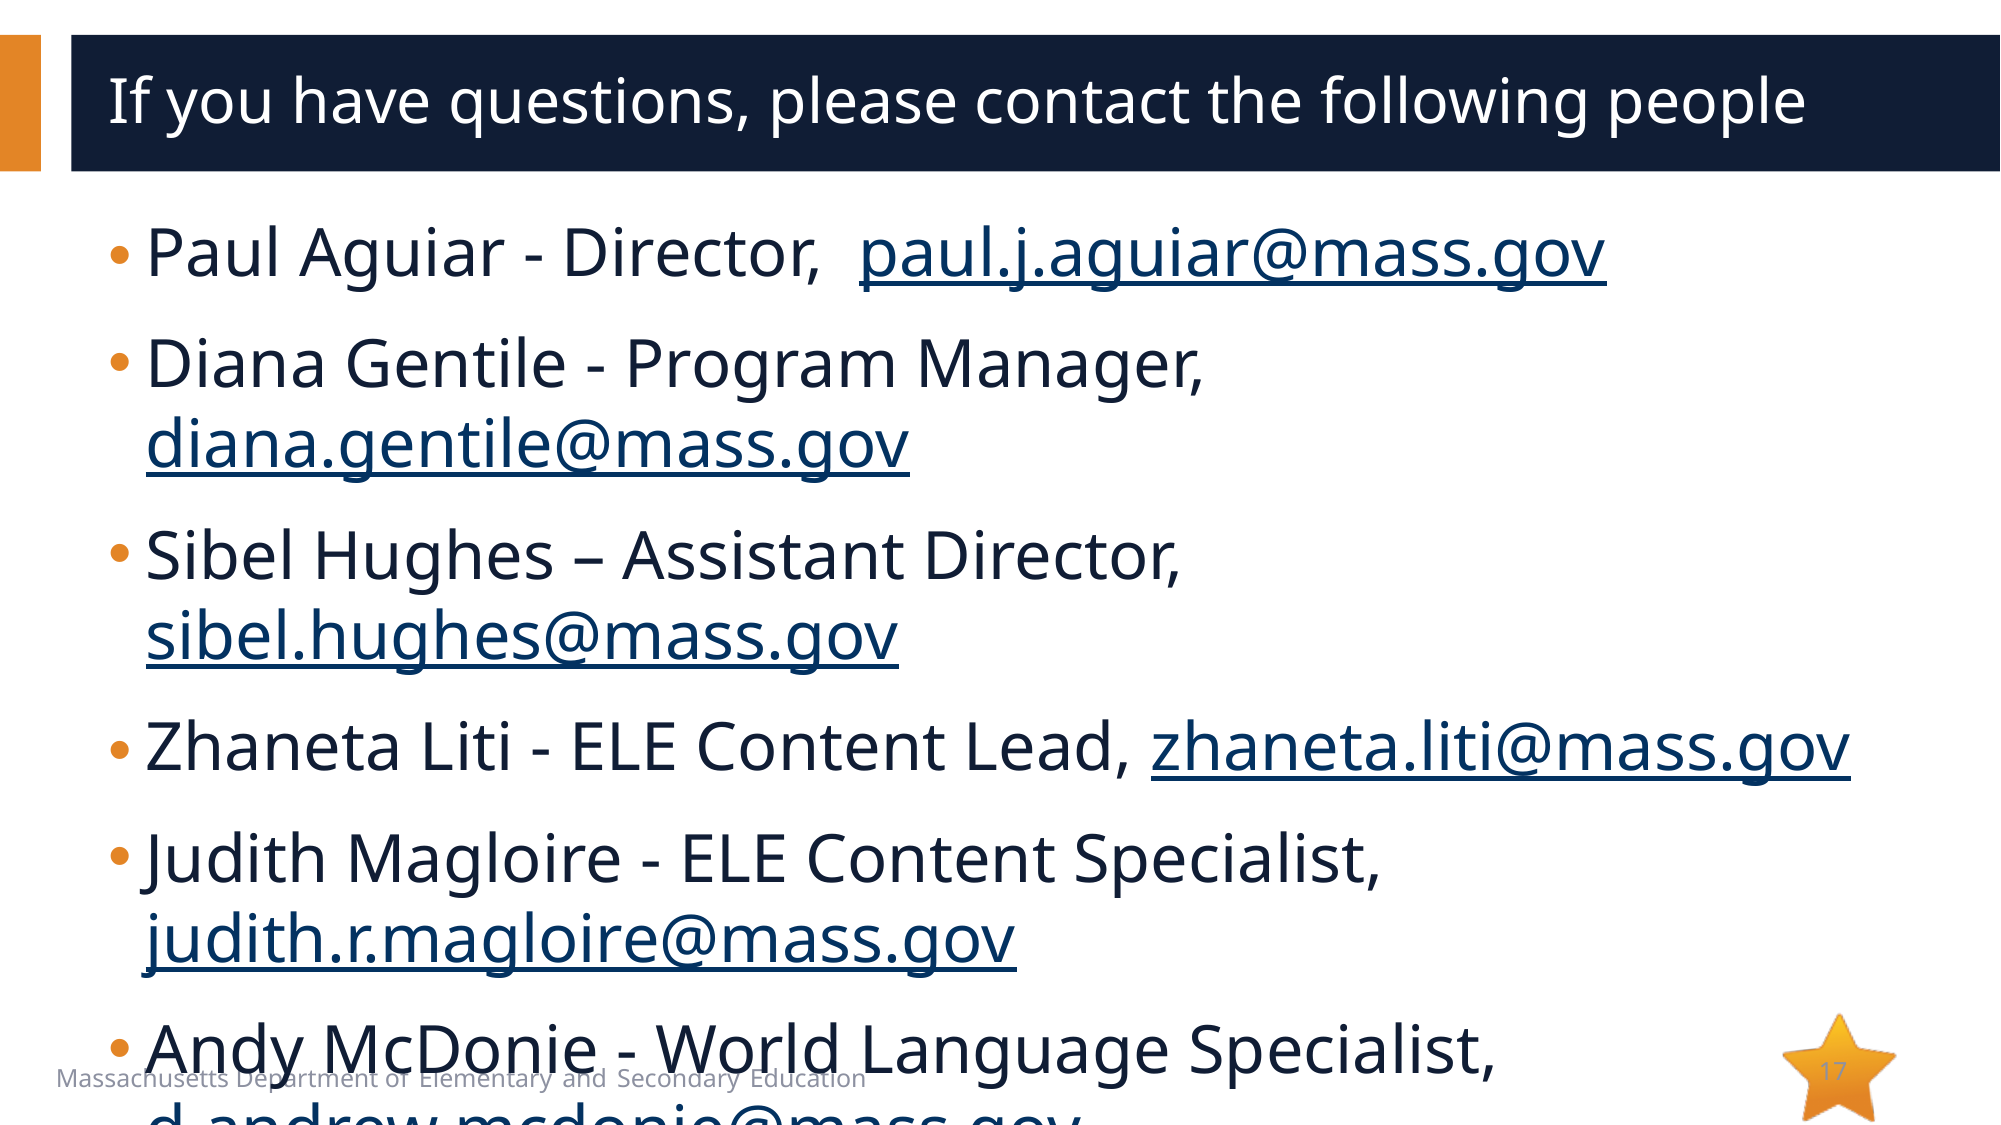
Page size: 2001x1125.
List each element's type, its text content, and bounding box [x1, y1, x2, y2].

title If you have questions, please contact the following people [93, 47, 1959, 159]
slide_number 17 [1412, 1042, 1863, 1103]
list Paul Aguiar - Director, paul.j.aguiar@mass.gov Diana Gentile - Program Manager, diana.gentile@mass.gov Sibel Hughes – Assistant Director, sibel.hughes@mass.gov Zhaneta Liti - ELE Content Lead, zhaneta.liti@mass.gov Judith Magloire - ELE Content Specialist, judith.r.magloire@mass.gov Andy McDonie - World Language Specialist, d.andrew.mcdonie@mass.gov David Valade - ELE Content Lead, david.valade@mass.gov [93, 201, 1959, 1031]
picture [1775, 1031, 1909, 1125]
